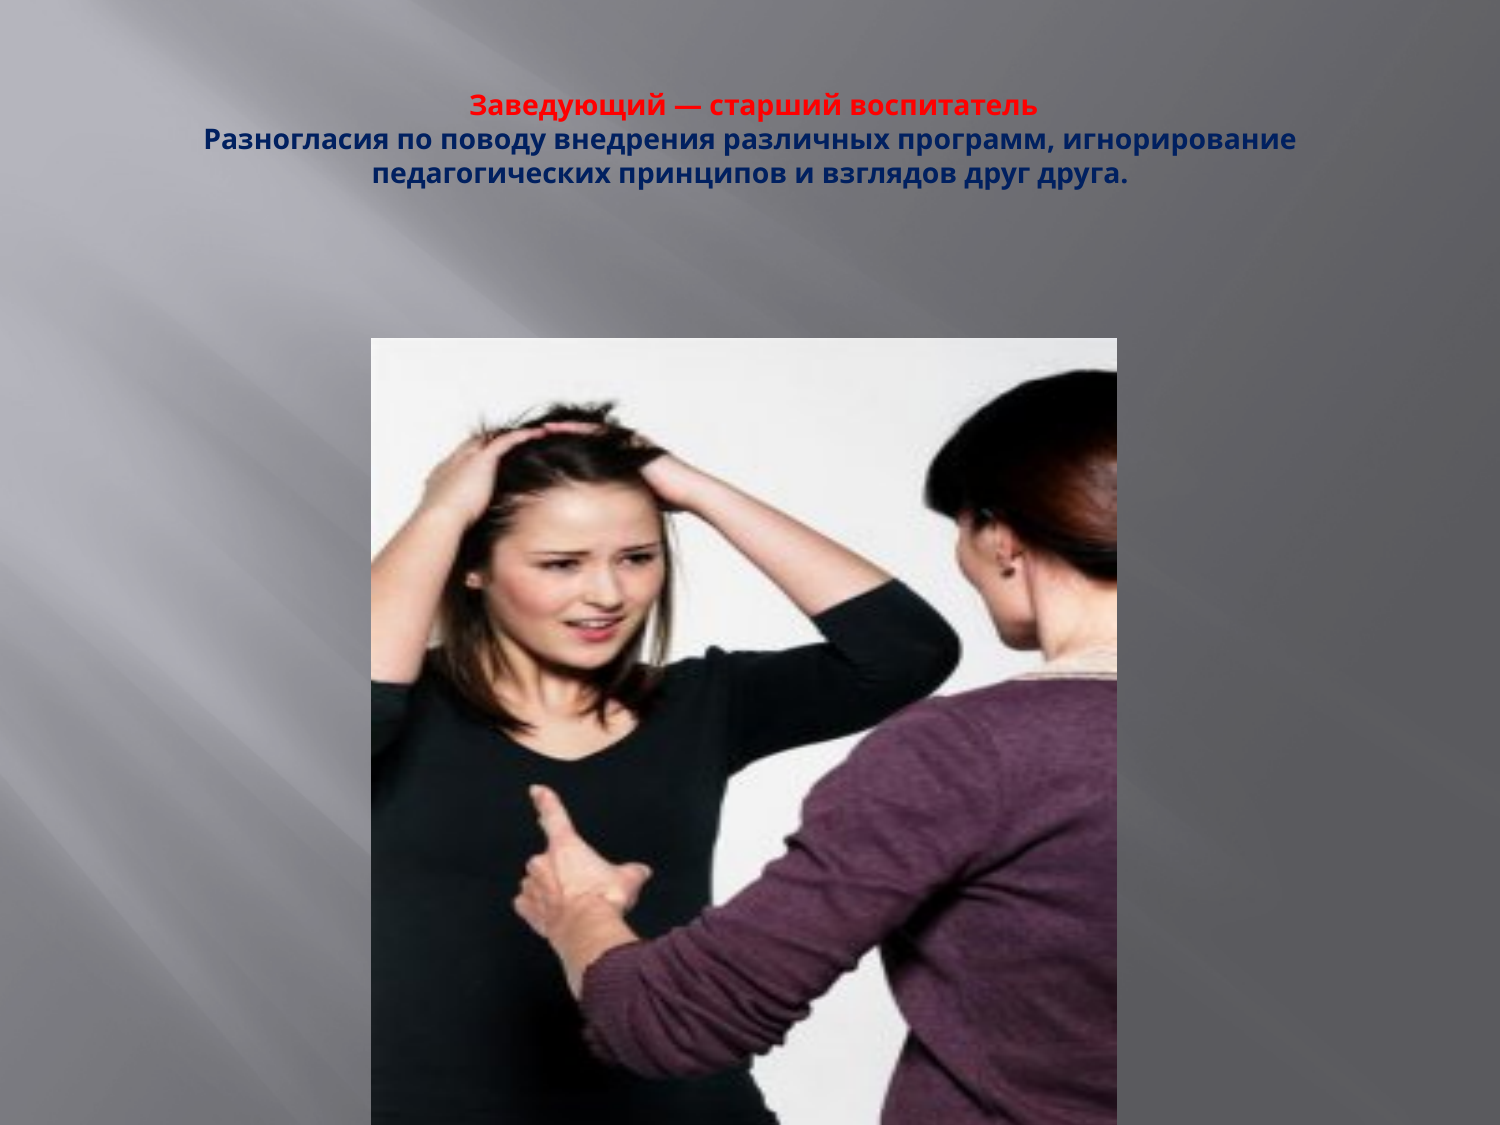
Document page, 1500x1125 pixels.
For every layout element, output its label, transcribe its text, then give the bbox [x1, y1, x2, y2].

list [371, 337, 1117, 1125]
title Заведующий — старший воспитатель Разногласия по поводу внедрения различных программ, игнорирование педагогических принципов и взглядов друг друга. [75, 45, 1425, 233]
